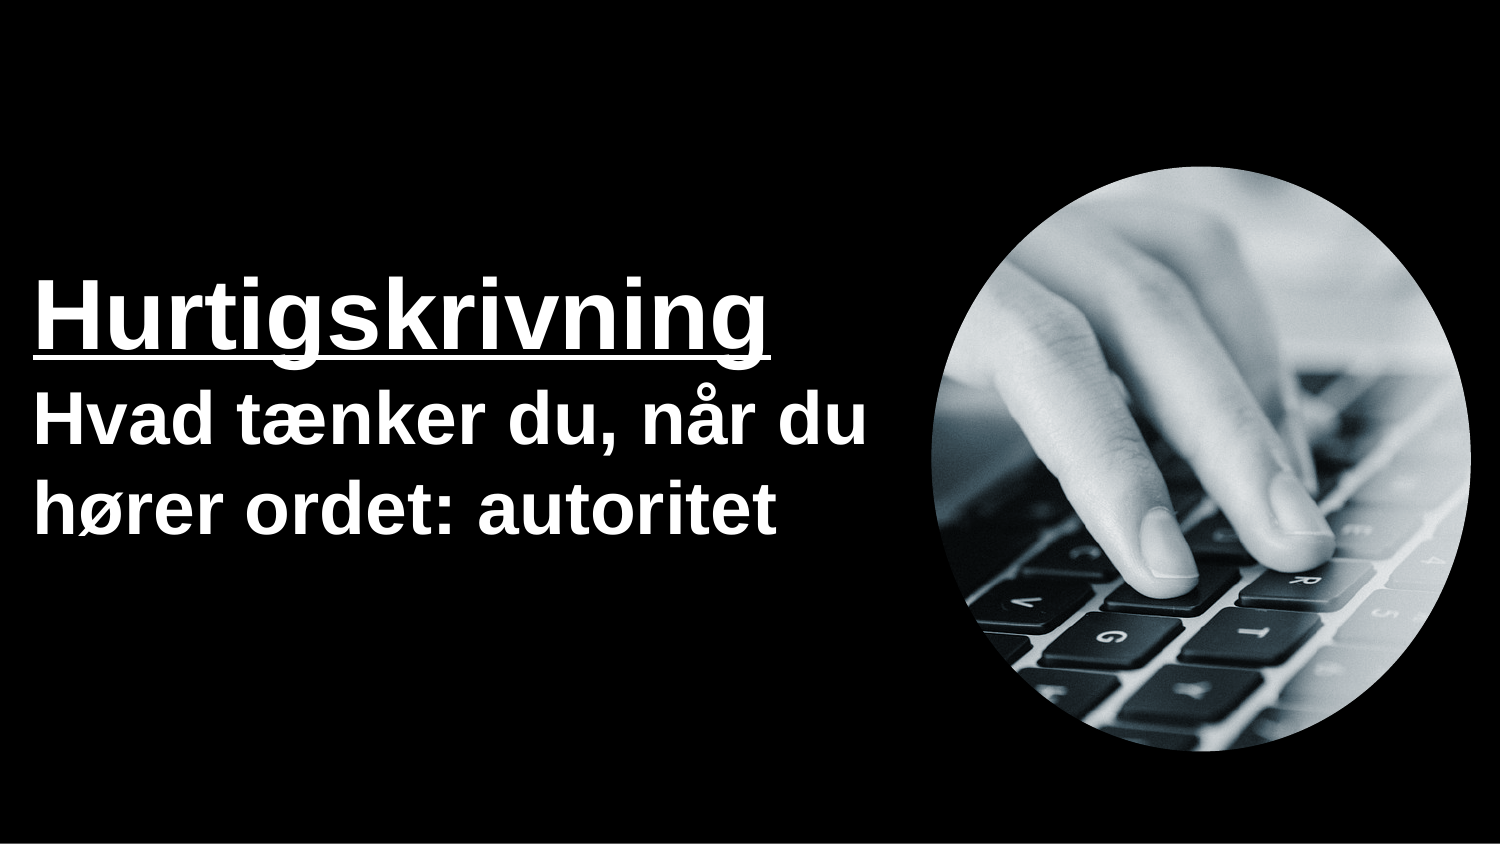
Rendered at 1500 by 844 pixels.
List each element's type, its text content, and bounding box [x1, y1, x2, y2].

title Hurtigskrivning Hvad tænker du, når du hører ordet: autoritet [17, 118, 892, 681]
picture [931, 166, 1472, 752]
